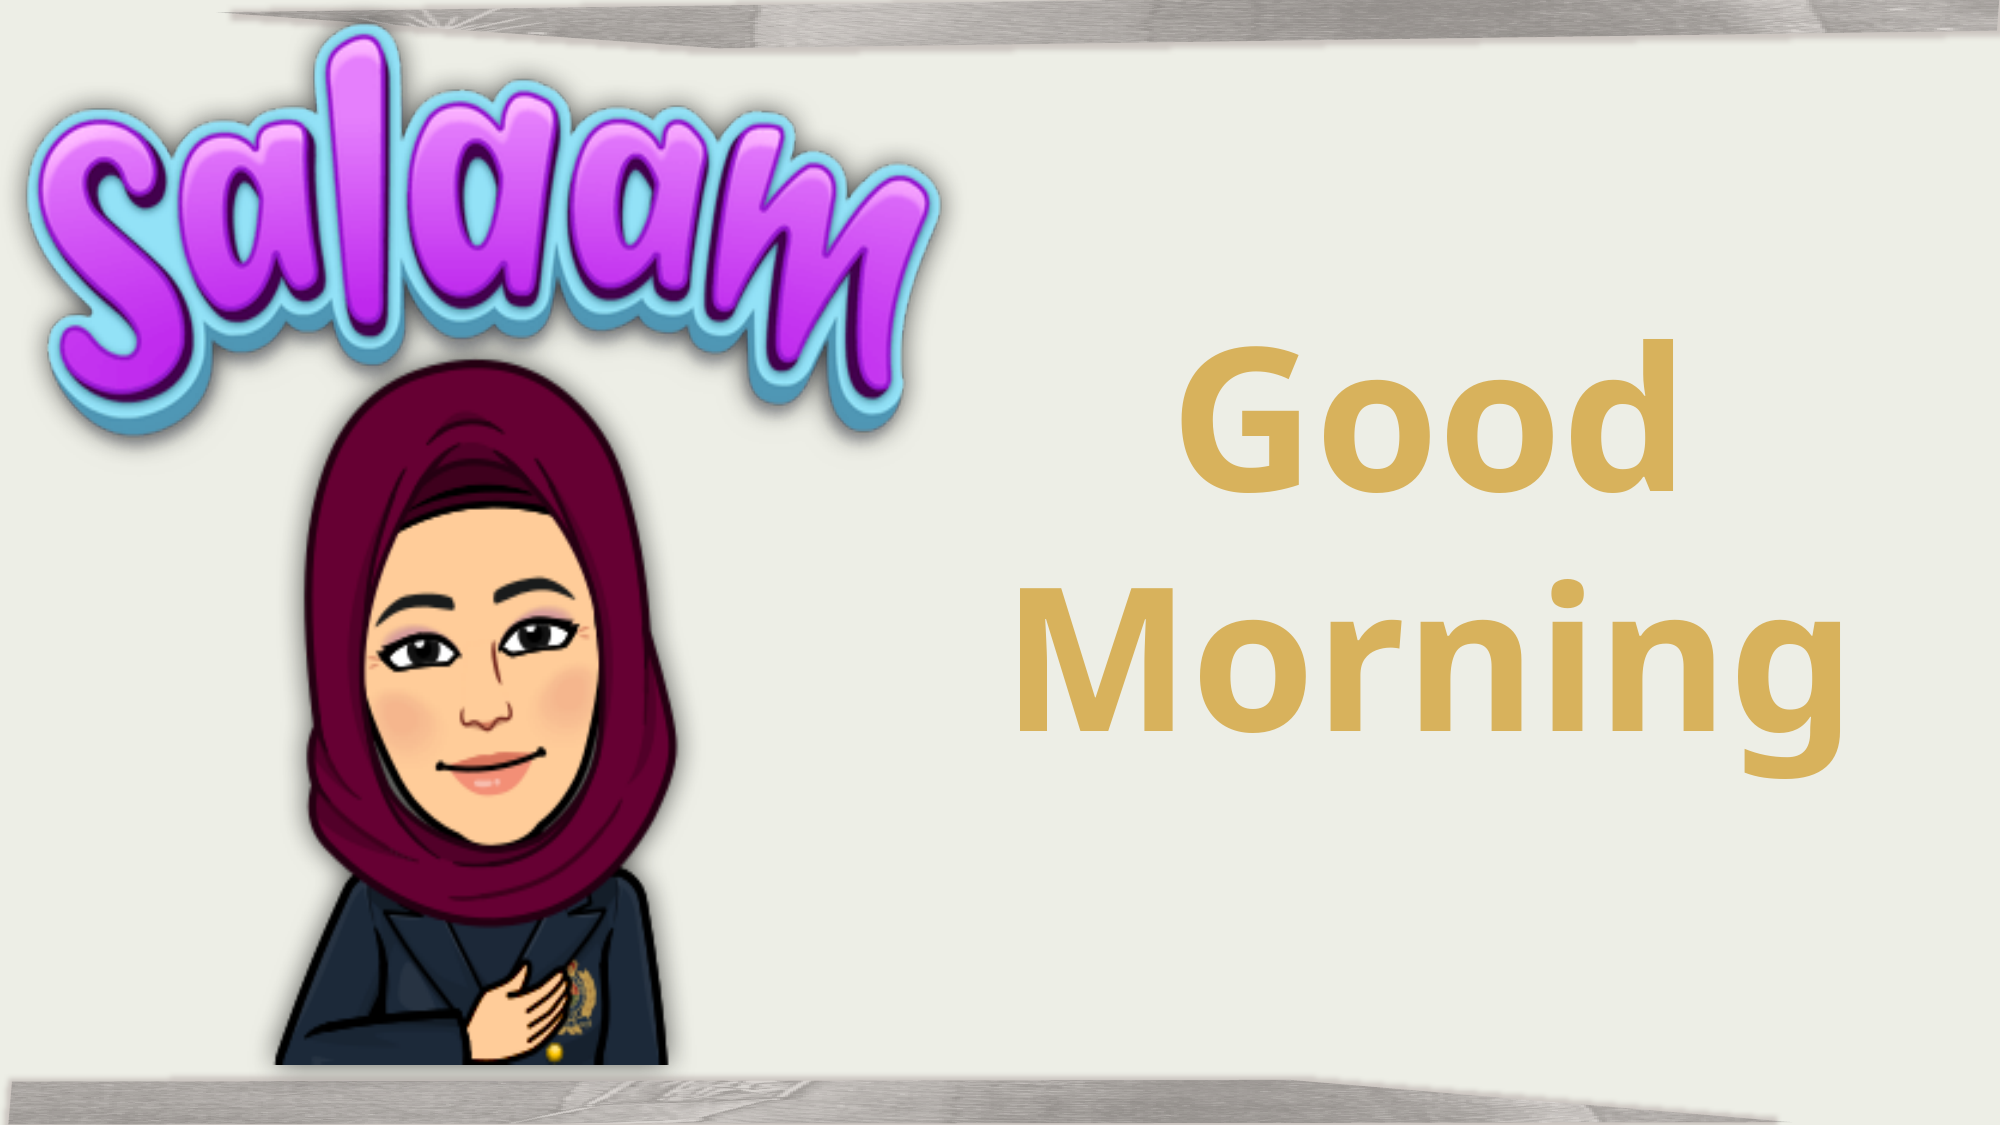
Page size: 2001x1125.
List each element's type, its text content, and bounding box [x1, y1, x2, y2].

text_box [976, 0, 2000, 46]
text_box [7, 1078, 1793, 1125]
text_box Good Morning [961, 284, 1959, 779]
picture [8, 3, 961, 1065]
